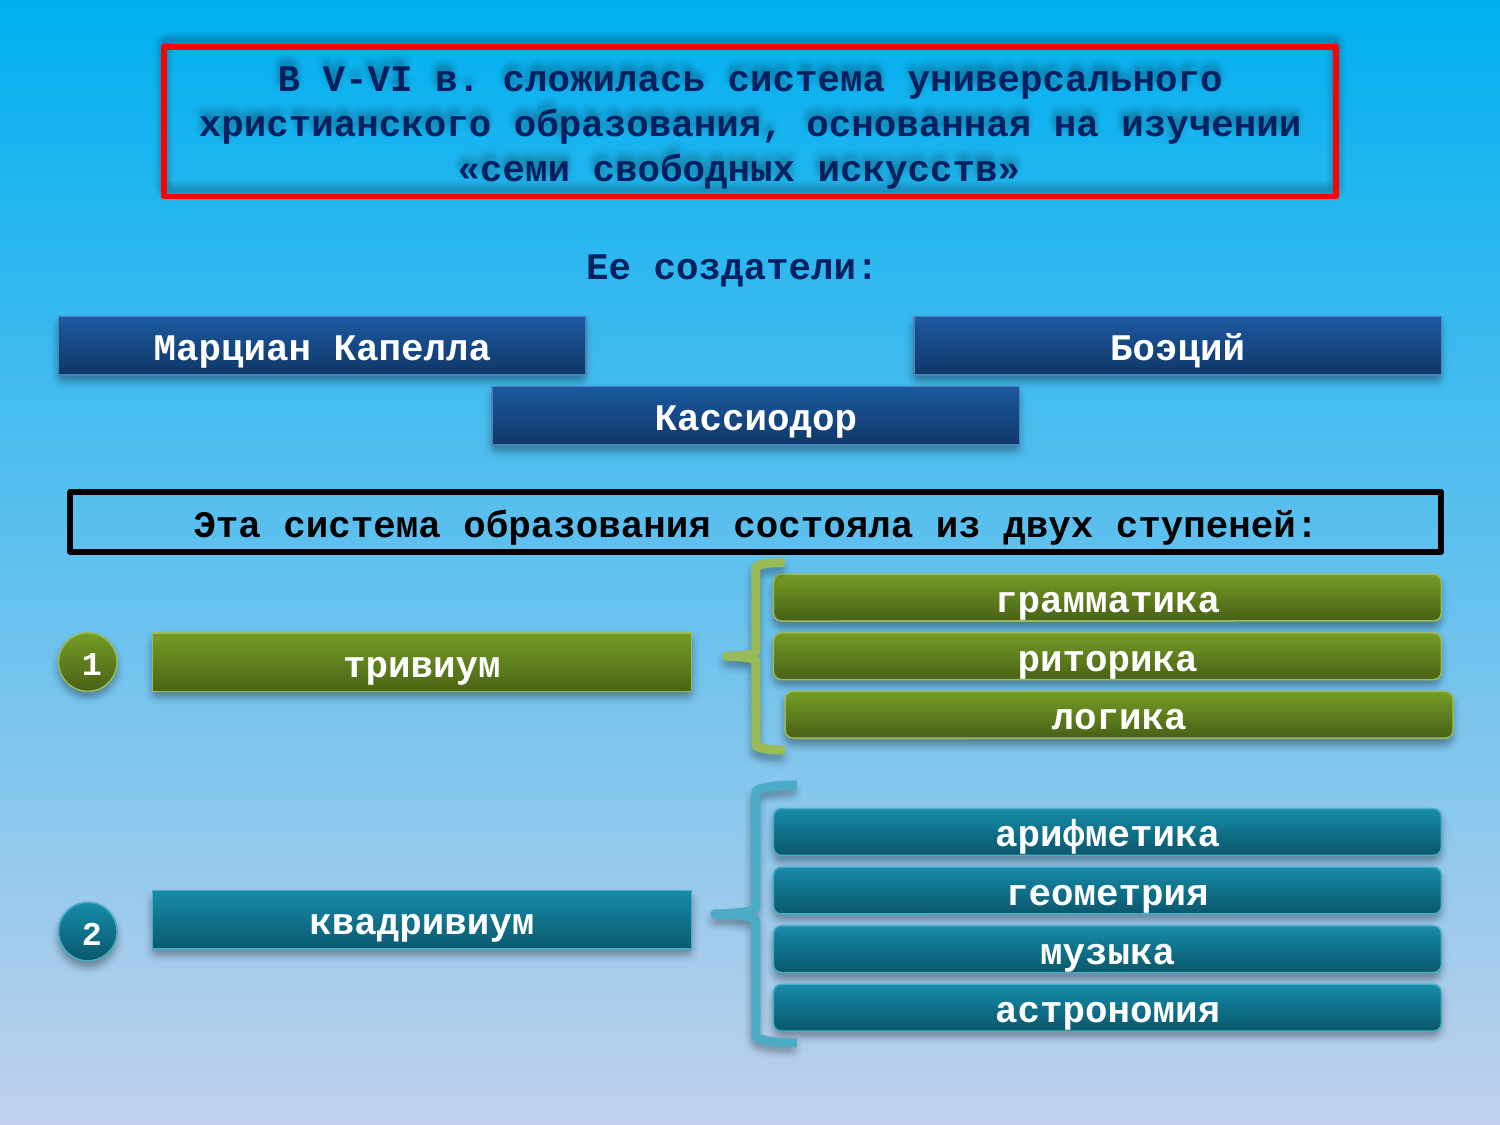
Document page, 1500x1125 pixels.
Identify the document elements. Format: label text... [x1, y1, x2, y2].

text_box геометрия [801, 866, 1443, 915]
text_box астрономия [801, 983, 1443, 1032]
text_box Марциан Капелла [58, 316, 587, 376]
text_box 1 [57, 632, 118, 693]
text_box логика [790, 690, 1454, 740]
text_box 2 [57, 901, 118, 962]
text_box [721, 557, 786, 755]
text_box Боэций [913, 316, 1442, 376]
text_box [710, 780, 797, 1048]
text_box грамматика [790, 573, 1443, 622]
text_box тривиум [152, 632, 692, 692]
text_box квадривиум [152, 890, 692, 950]
text_box В V-VI в. сложилась система универсального христианского образования, основанная на изучении «семи свободных искусств» [163, 46, 1336, 197]
text_box Эта система образования состояла из двух ступеней: [70, 492, 1442, 552]
text_box Ее создатели: [410, 234, 1055, 295]
text_box риторика [790, 632, 1443, 681]
text_box музыка [801, 924, 1443, 974]
text_box арифметика [801, 807, 1443, 857]
picture [162, 45, 1338, 110]
text_box Кассиодор [491, 386, 1020, 446]
